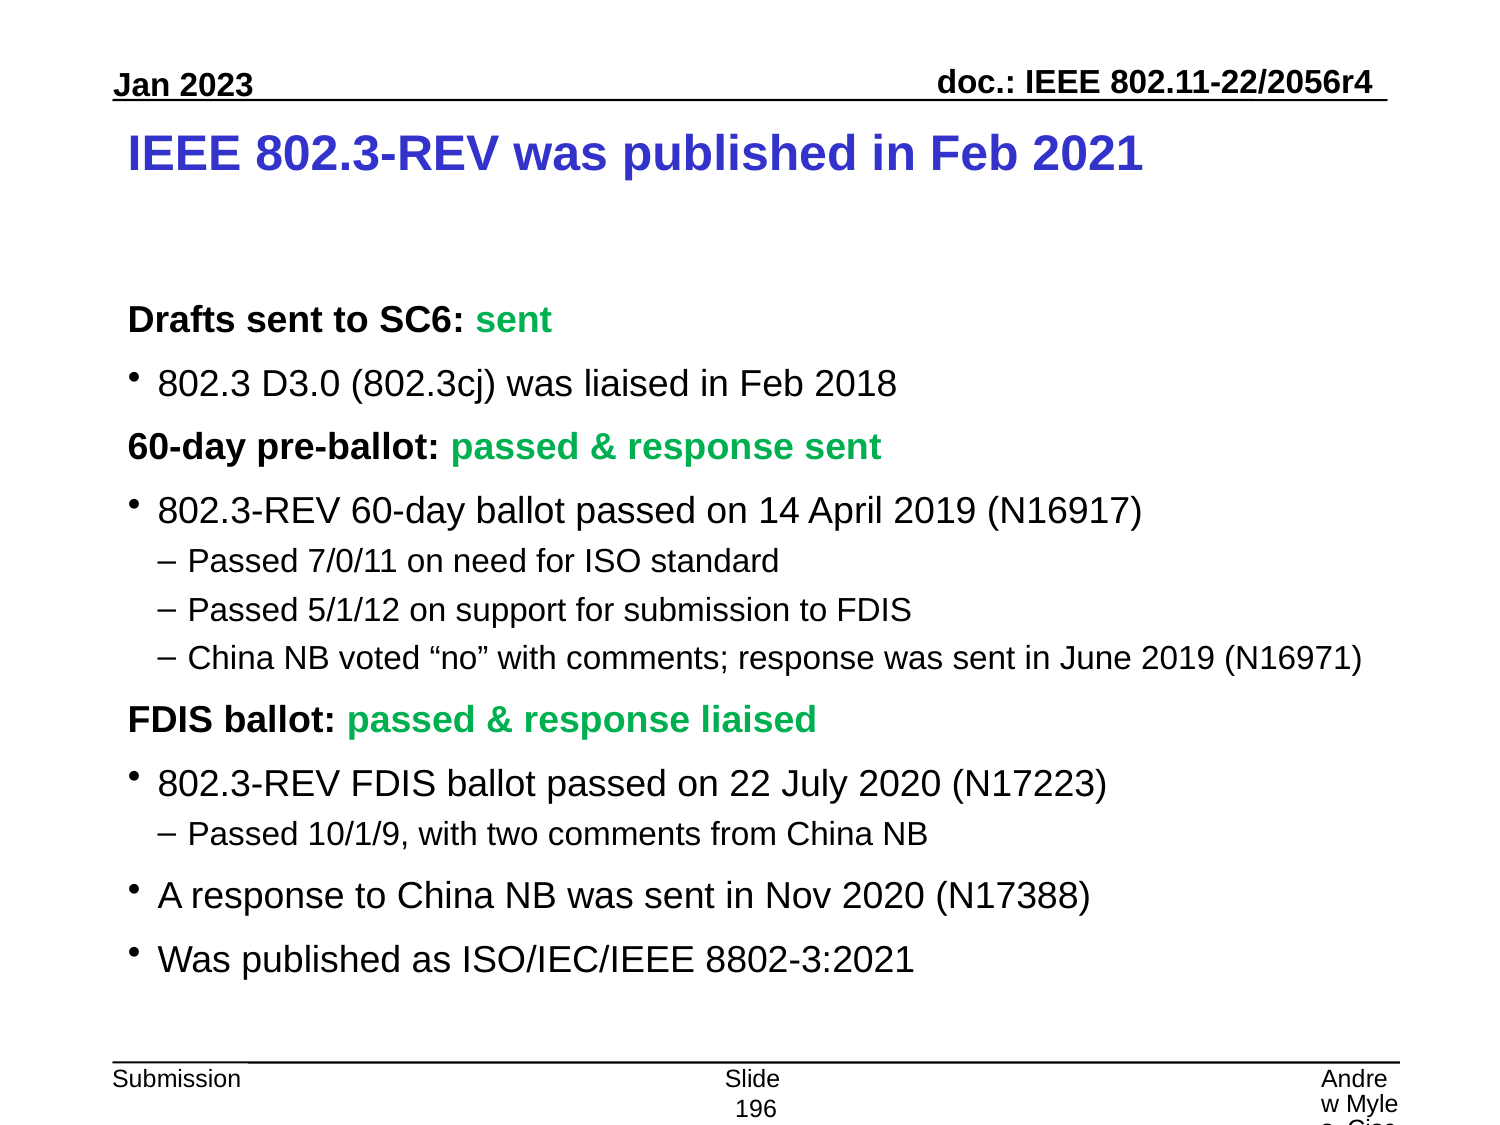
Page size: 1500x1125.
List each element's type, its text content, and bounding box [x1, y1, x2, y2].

slide_number Slide 196 [709, 1061, 803, 1093]
footer Andrew Myles, Cisco [1320, 1061, 1402, 1093]
list Drafts sent to SC6: sent 802.3 D3.0 (802.3cj) was liaised in Feb 2018 60-day pre-ballot: passed & response sent 802.3-REV 60-day ballot passed on 14 April 2019 (N16917) Passed 7/0/11 on need for ISO standard Passed 5/1/12 on support for submission to FDIS China NB voted “no” with comments; response was sent in June 2019 (N16971) FDIS ballot: passed & response liaised 802.3-REV FDIS ballot passed on 22 July 2020 (N17223) Passed 10/1/9, with two comments from China NB A response to China NB was sent in Nov 2020 (N17388) Was published as ISO/IEC/IEEE 8802-3:2021 [112, 287, 1388, 963]
title IEEE 802.3-REV was published in Feb 2021 [112, 112, 1388, 287]
